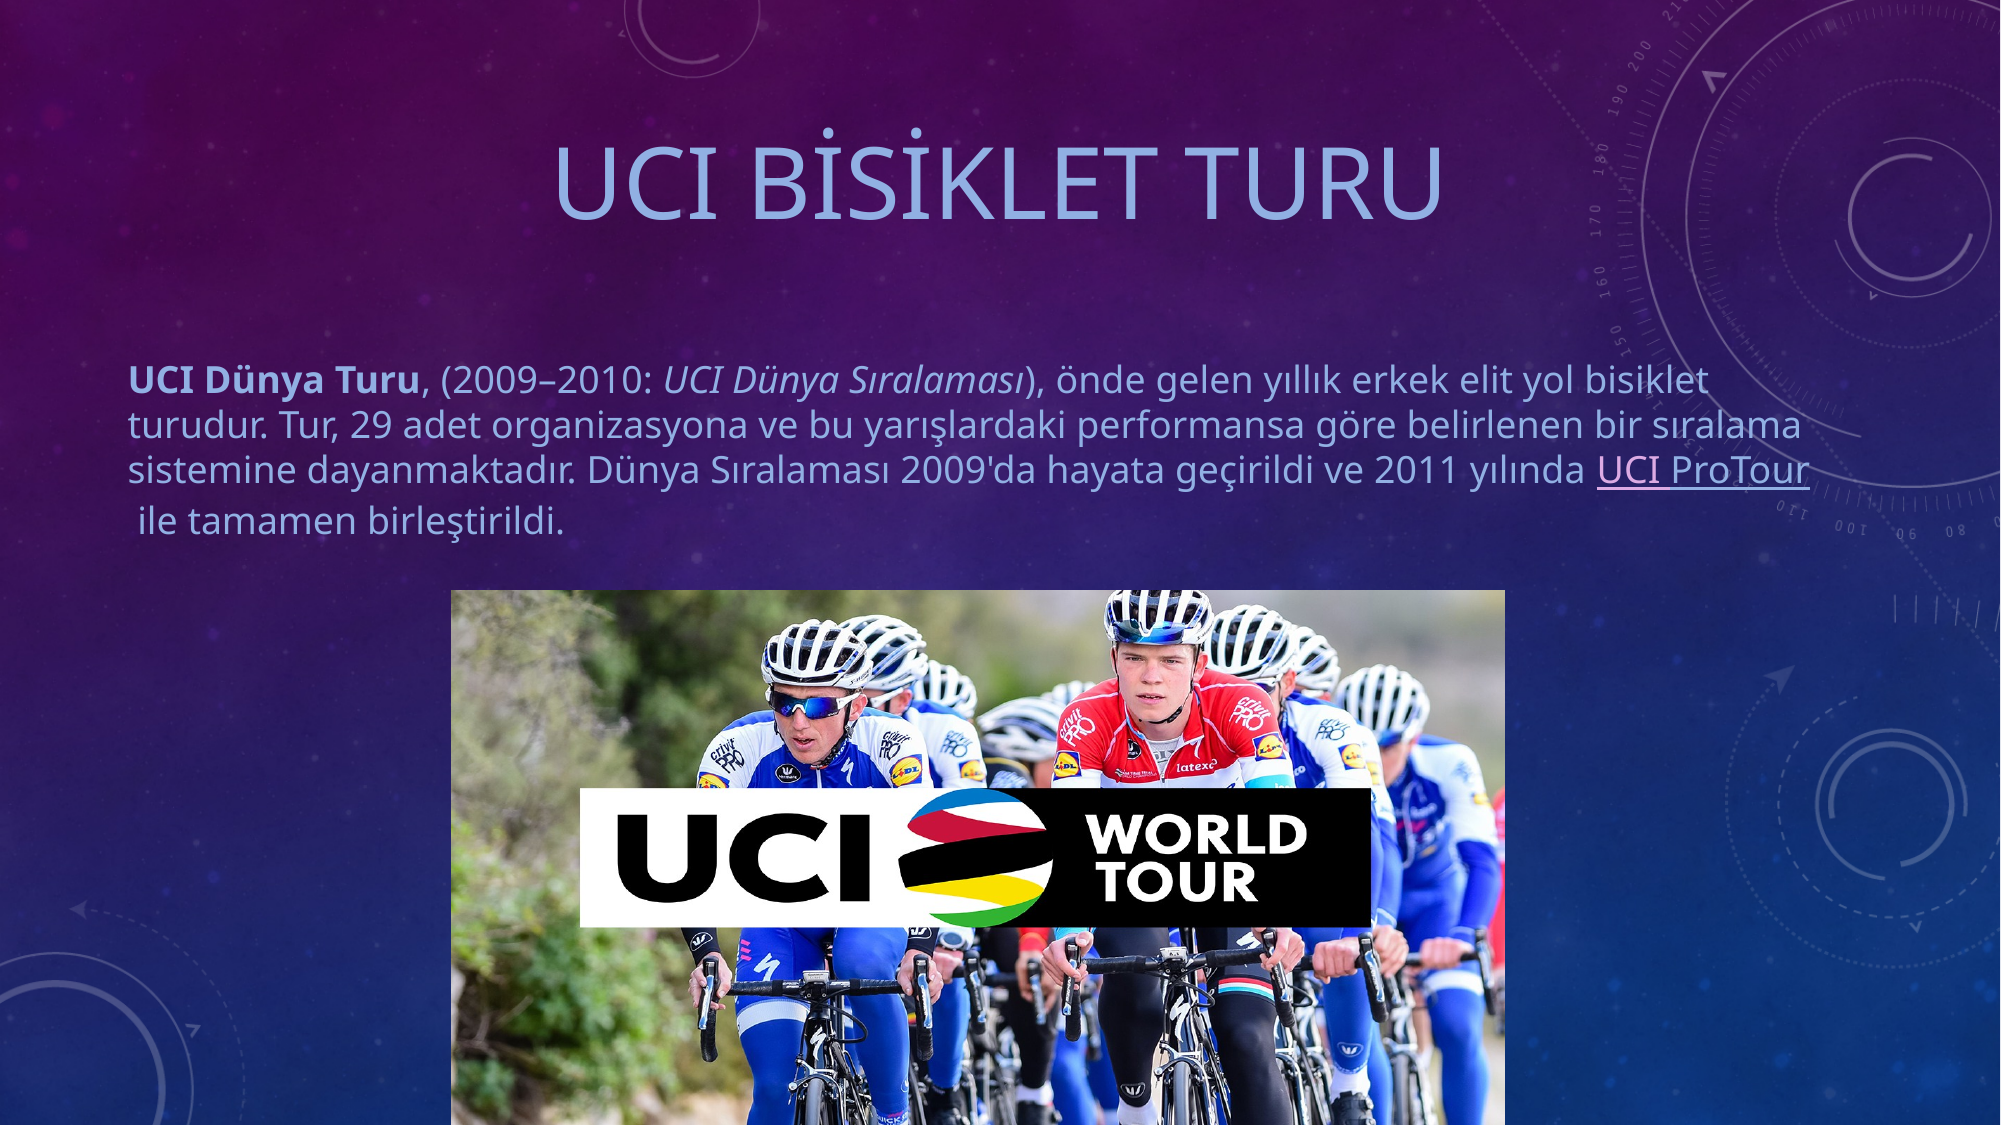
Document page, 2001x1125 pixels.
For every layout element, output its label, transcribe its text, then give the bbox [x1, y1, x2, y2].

list UCI Dünya Turu, (2009–2010: UCI Dünya Sıralaması), önde gelen yıllık erkek elit yol bisiklet turudur. Tur, 29 adet organizasyona ve bu yarışlardaki performansa göre belirlenen bir sıralama sistemine dayanmaktadır. Dünya Sıralaması 2009'da hayata geçirildi ve 2011 yılında UCI ProTour ile tamamen birleştirildi. [112, 202, 1855, 696]
title UCI BİSİKLET TURU [169, 59, 1831, 202]
picture [0, 0, 2001, 1125]
